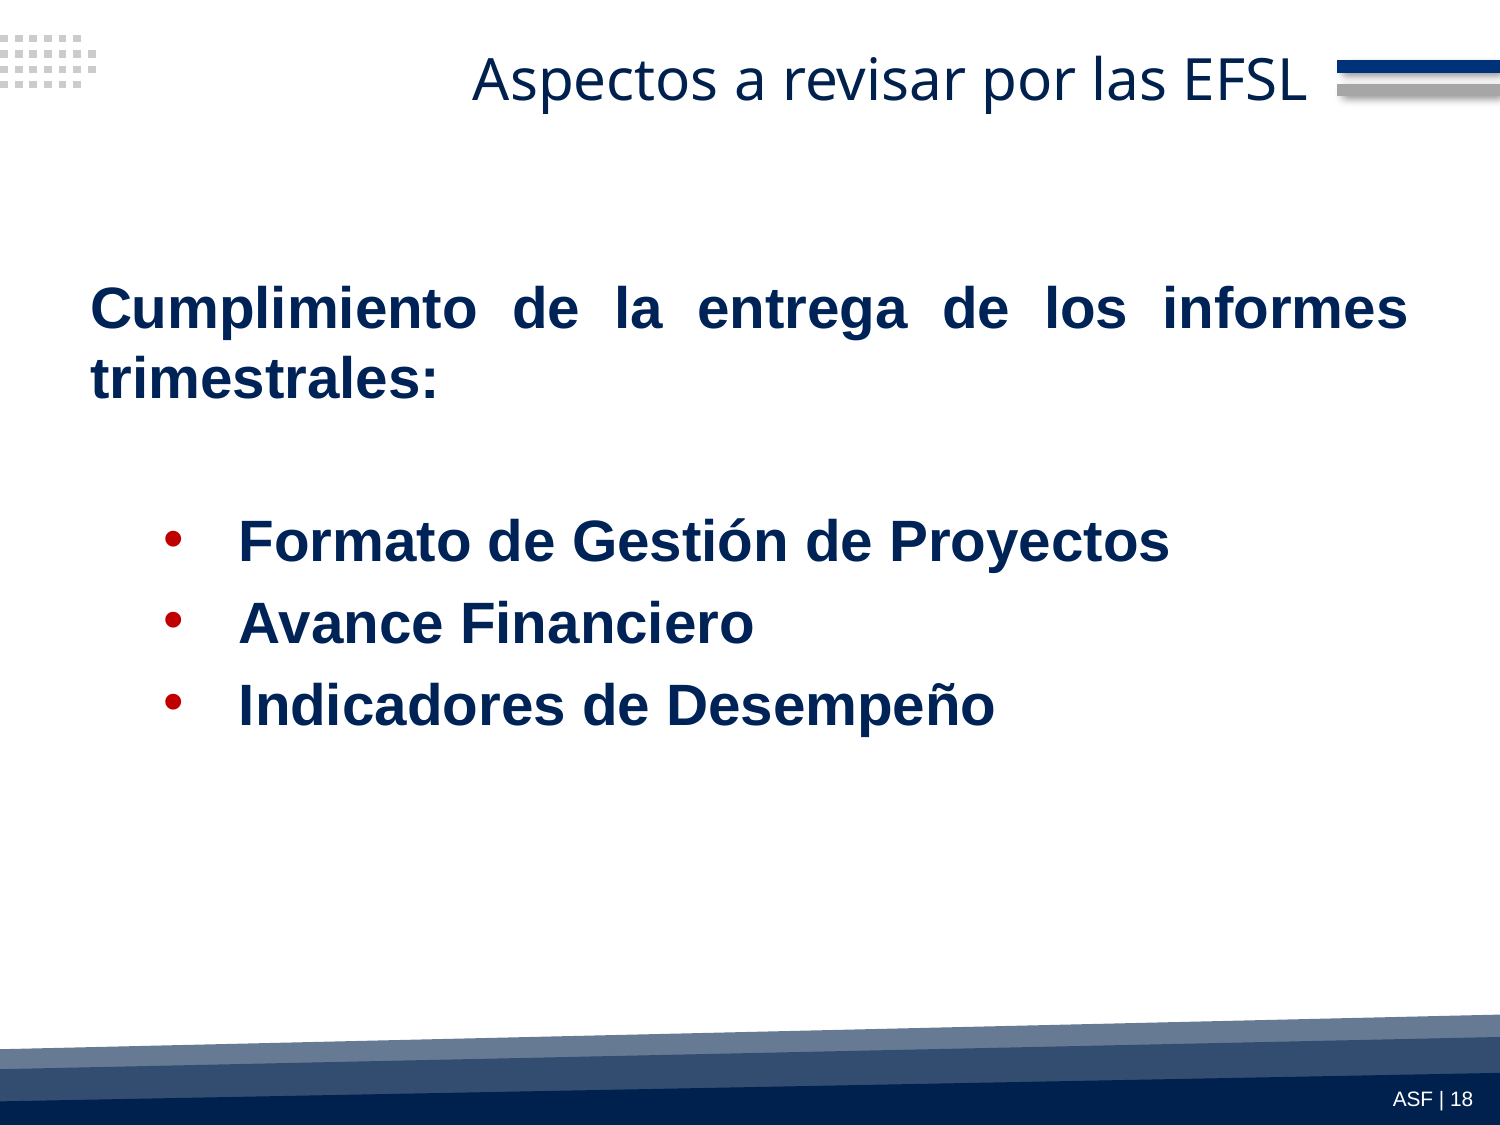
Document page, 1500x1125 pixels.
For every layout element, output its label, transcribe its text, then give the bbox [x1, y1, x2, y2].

text_box ASF | 18 [1337, 1078, 1489, 1125]
list Cumplimiento de la entrega de los informes trimestrales: Formato de Gestión de Proyectos Avance Financiero Indicadores de Desempeño [74, 262, 1426, 938]
title Aspectos a revisar por las EFSL [135, 0, 1339, 172]
